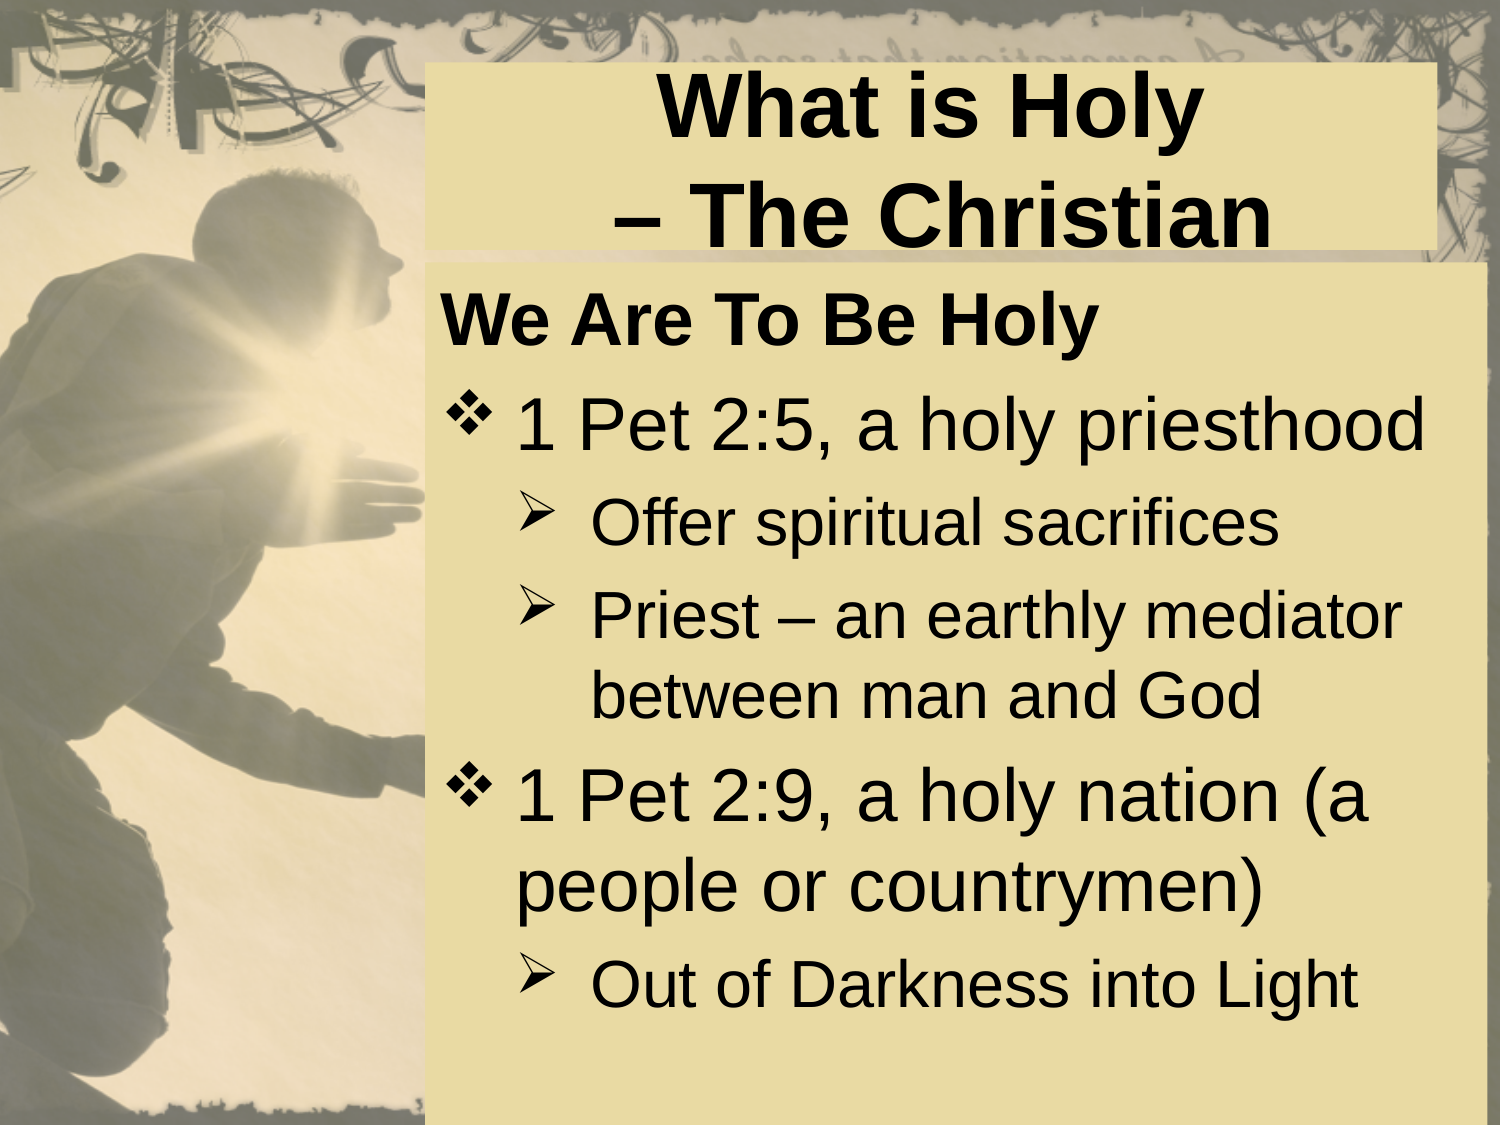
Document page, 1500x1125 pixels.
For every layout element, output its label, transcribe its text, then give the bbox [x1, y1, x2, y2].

list We Are To Be Holy 1 Pet 2:5, a holy priesthood Offer spiritual sacrifices Priest – an earthly mediator between man and God 1 Pet 2:9, a holy nation (a people or countrymen) Out of Darkness into Light [424, 262, 1488, 1125]
title What is Holy – The Christian [424, 62, 1438, 251]
